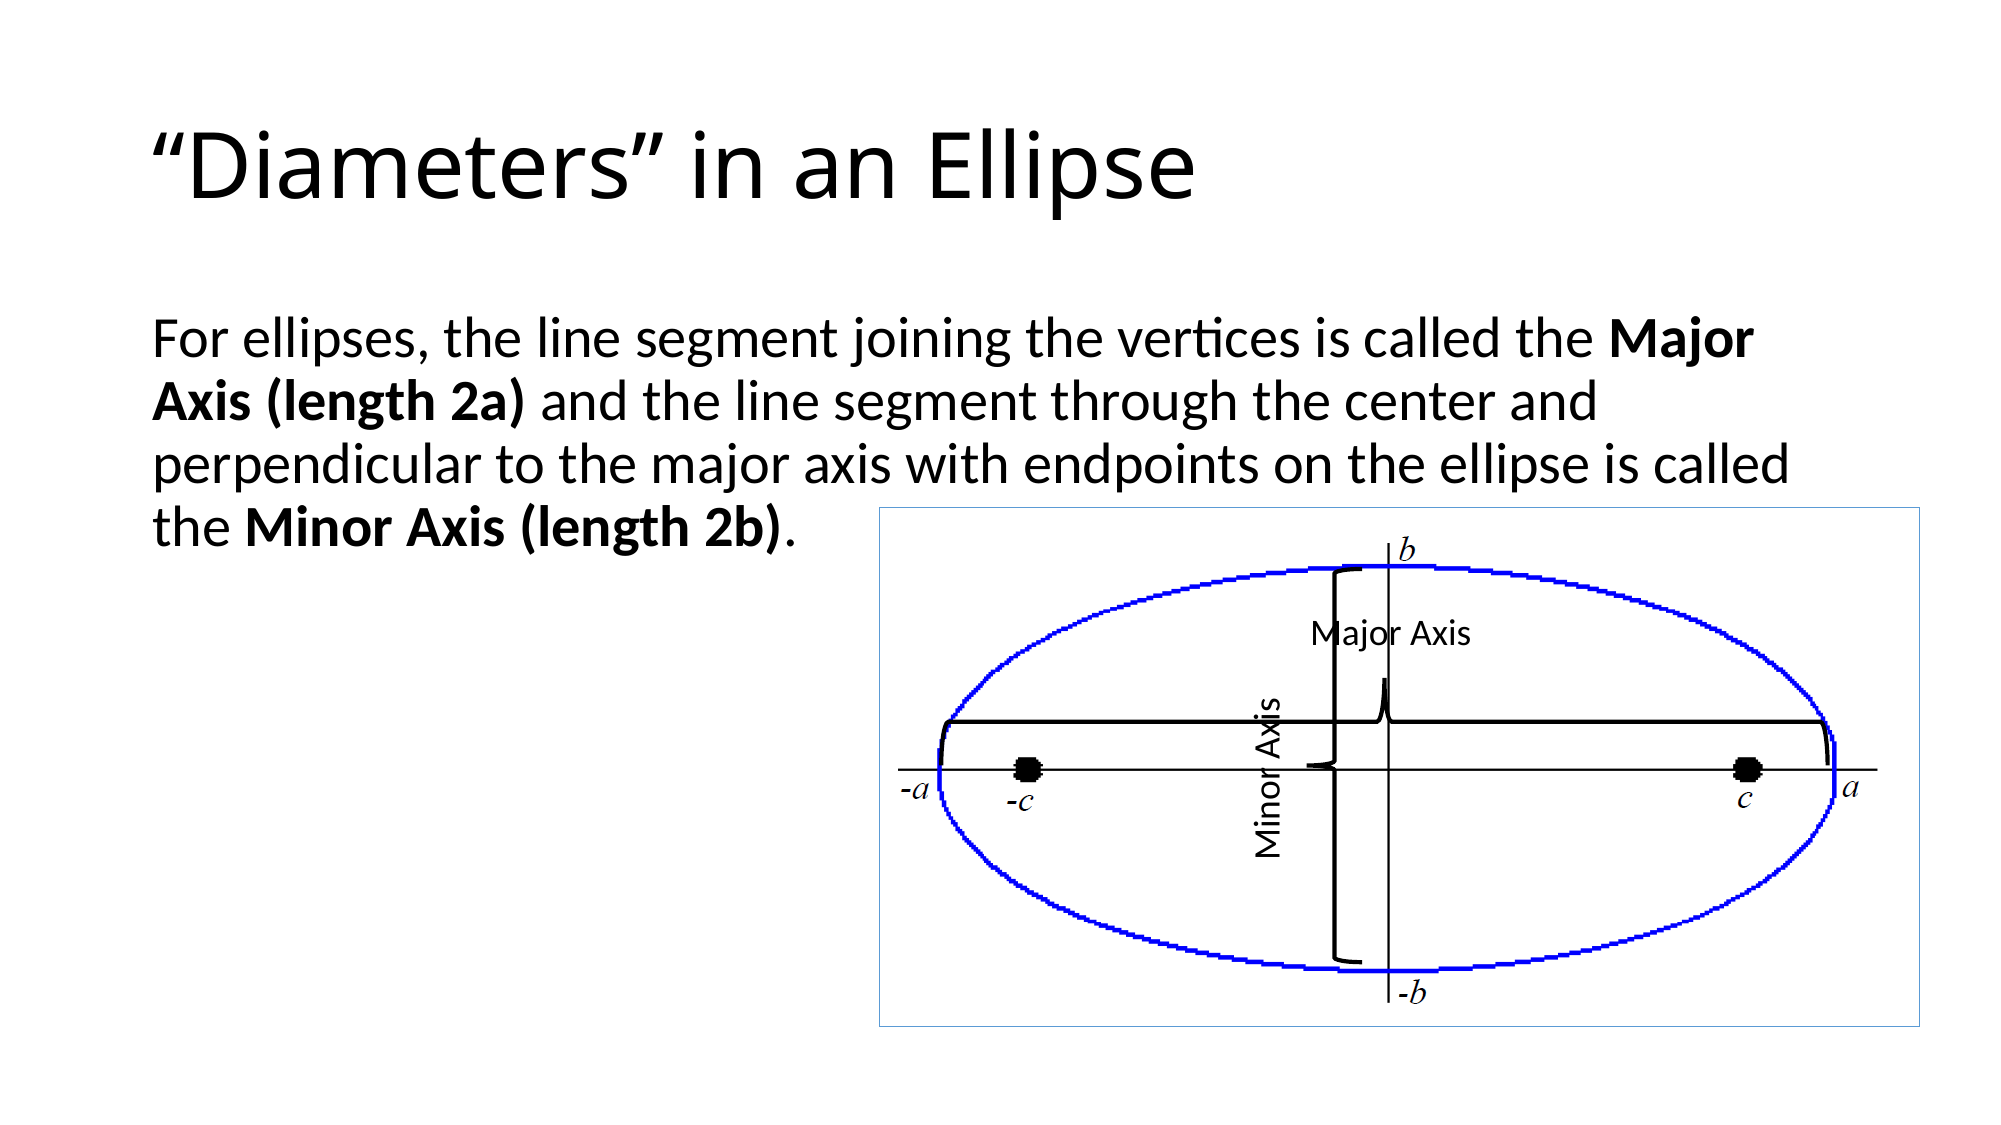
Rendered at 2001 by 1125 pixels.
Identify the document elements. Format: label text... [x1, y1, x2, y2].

list For ellipses, the line segment joining the vertices is called the Major Axis (length 2a) and the line segment through the center and perpendicular to the major axis with endpoints on the ellipse is called the Minor Axis (length 2b). [137, 299, 1863, 569]
title “Diameters” in an Ellipse [137, 59, 1863, 278]
picture [879, 507, 1920, 1027]
